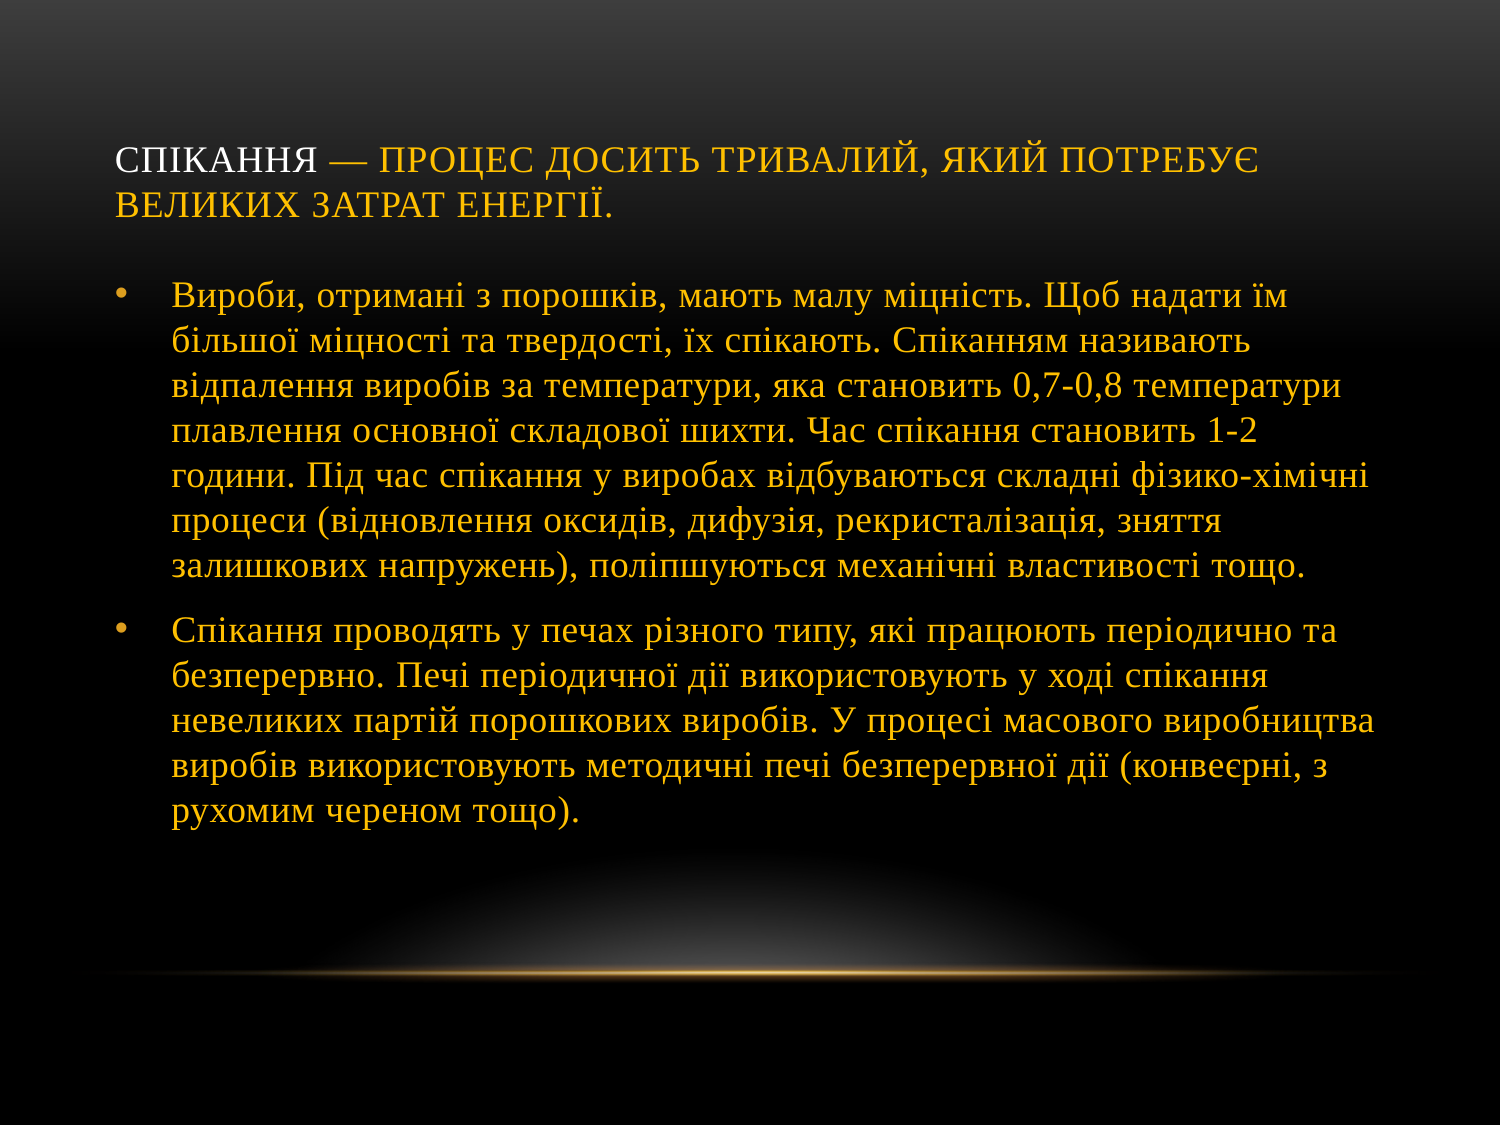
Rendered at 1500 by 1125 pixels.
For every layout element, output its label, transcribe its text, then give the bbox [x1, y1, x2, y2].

title Спікання — процес досить тривалий, який потребує великих затрат енергії. [99, 45, 1400, 233]
list Вироби, отримані з порошків, мають малу міцність. Щоб надати їм більшої міцності та твердості, їх спікають. Спіканням називають відпалення виробів за температури, яка становить 0,7-0,8 температури плавлення основної складової шихти. Час спікання становить 1-2 години. Під час спікання у виробах відбуваються складні фізико-хімічні процеси (відновлення оксидів, дифузія, рекристалізація, зняття залишкових напружень), поліпшуються механічні властивості тощо. Спікання проводять у печах різного типу, які працюють періодично та безперервно. Печі періодичної дії використовують у ході спікання невеликих партій порошкових виробів. У процесі масового виробництва виробів використовують методичні печі безперервної дії (конвеєрні, з рухомим череном тощо). [99, 262, 1400, 938]
picture [0, 0, 1500, 1125]
